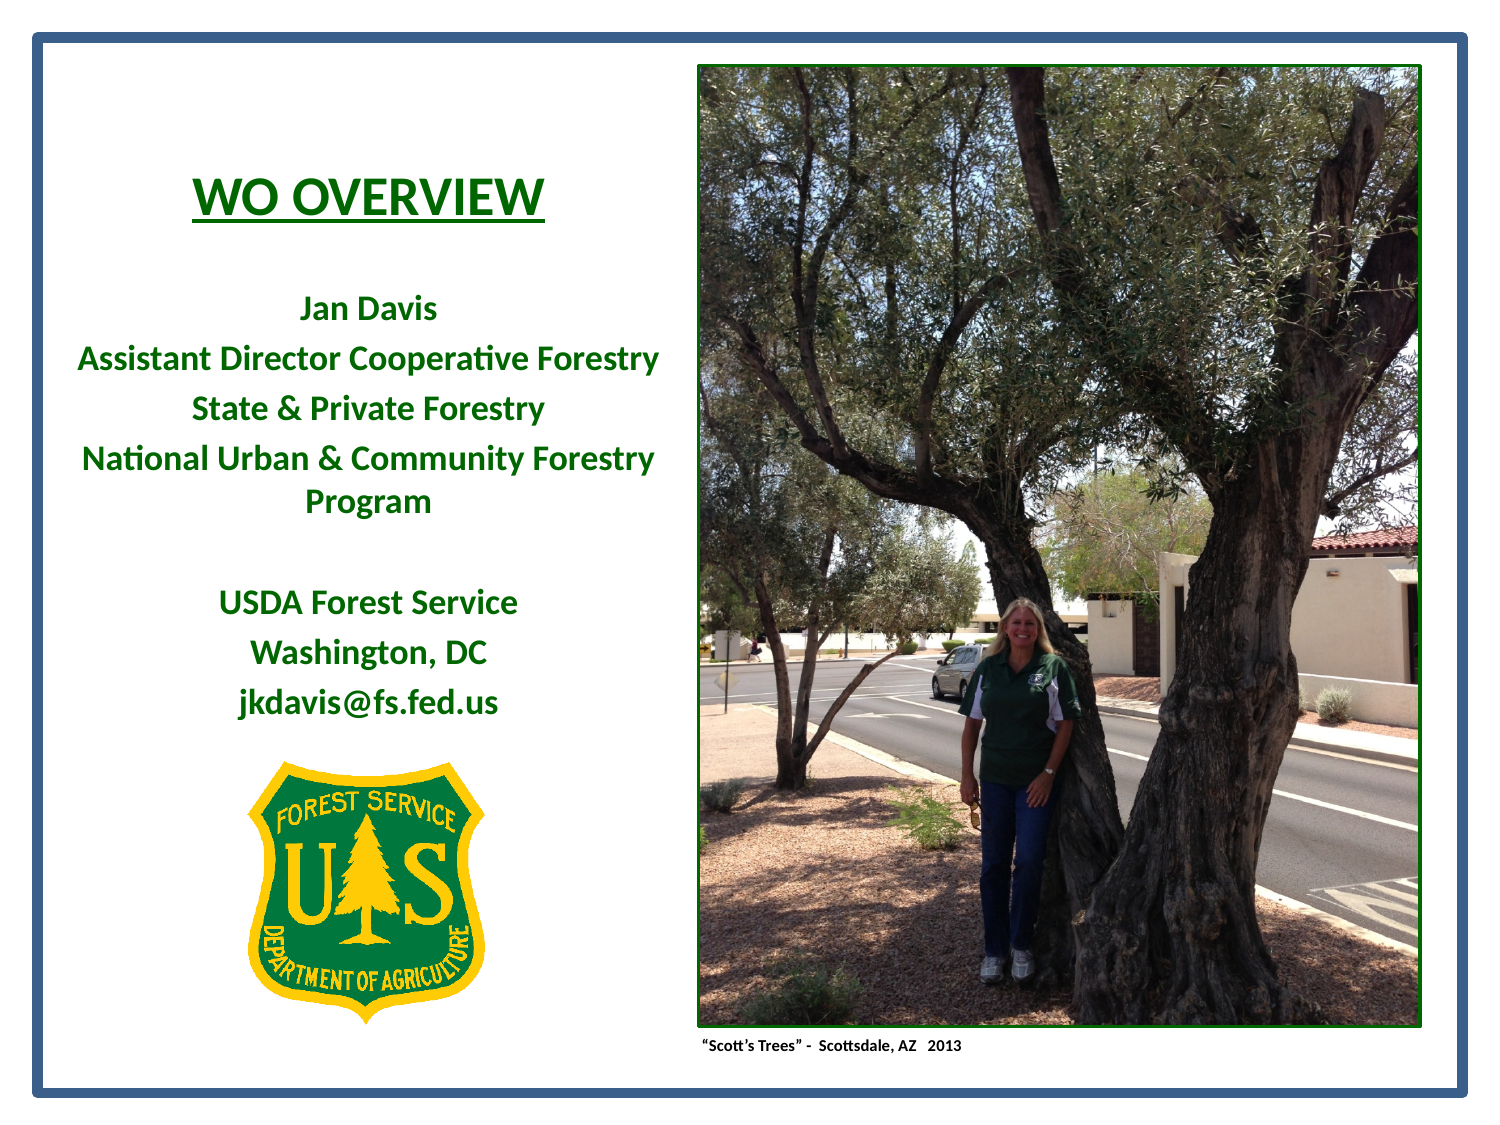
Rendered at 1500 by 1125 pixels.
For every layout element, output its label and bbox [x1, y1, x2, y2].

picture [699, 66, 1419, 1026]
picture [246, 760, 485, 1026]
text_box [35, 35, 1464, 1095]
